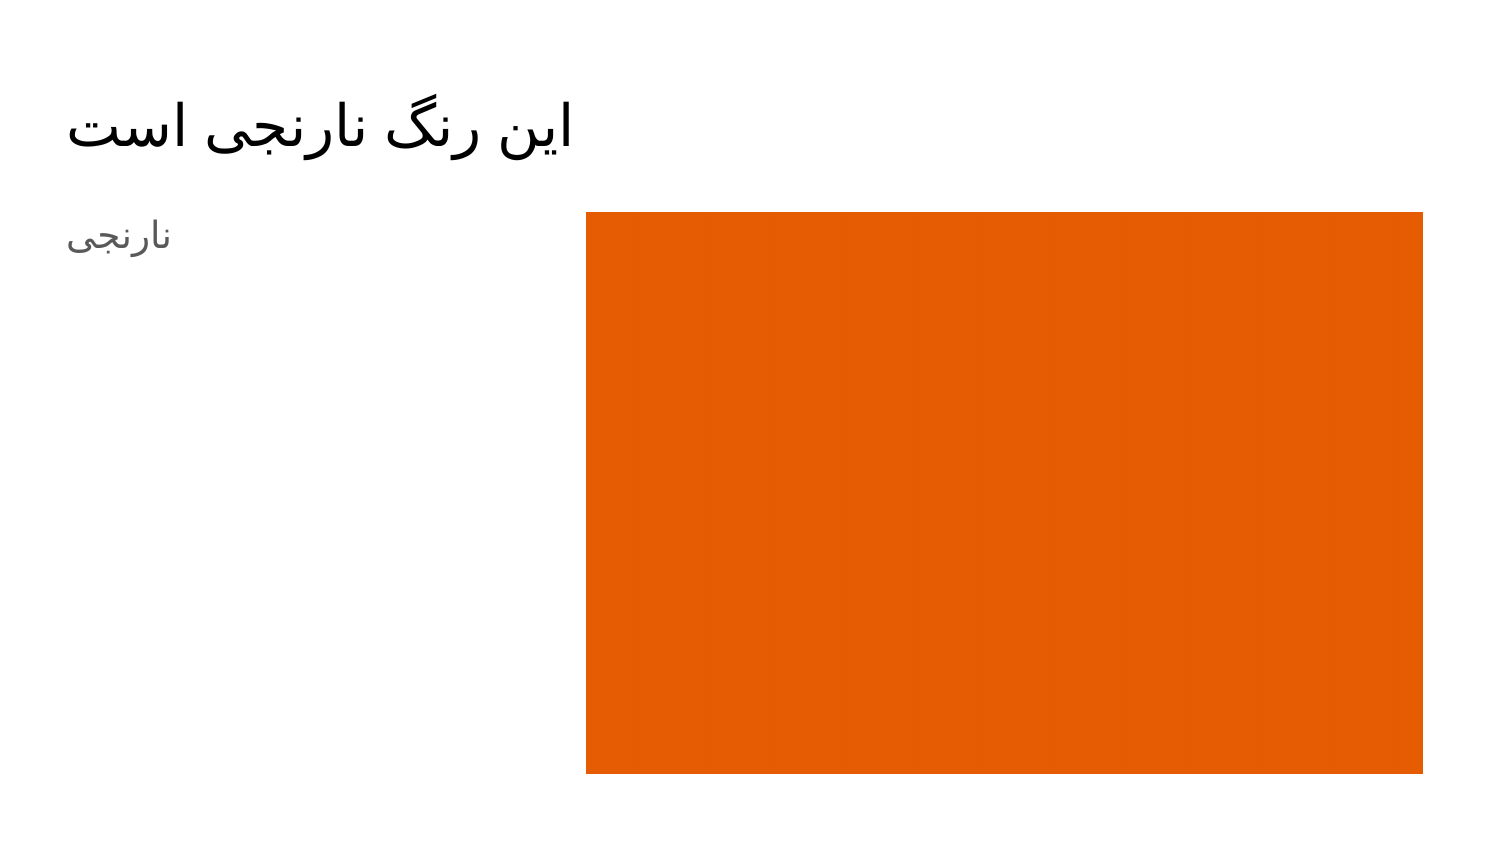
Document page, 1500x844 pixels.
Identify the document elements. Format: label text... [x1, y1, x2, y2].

list نارنجی [51, 189, 1449, 750]
picture [586, 212, 1423, 774]
title این رنگ نارنجی است [51, 72, 1449, 167]
